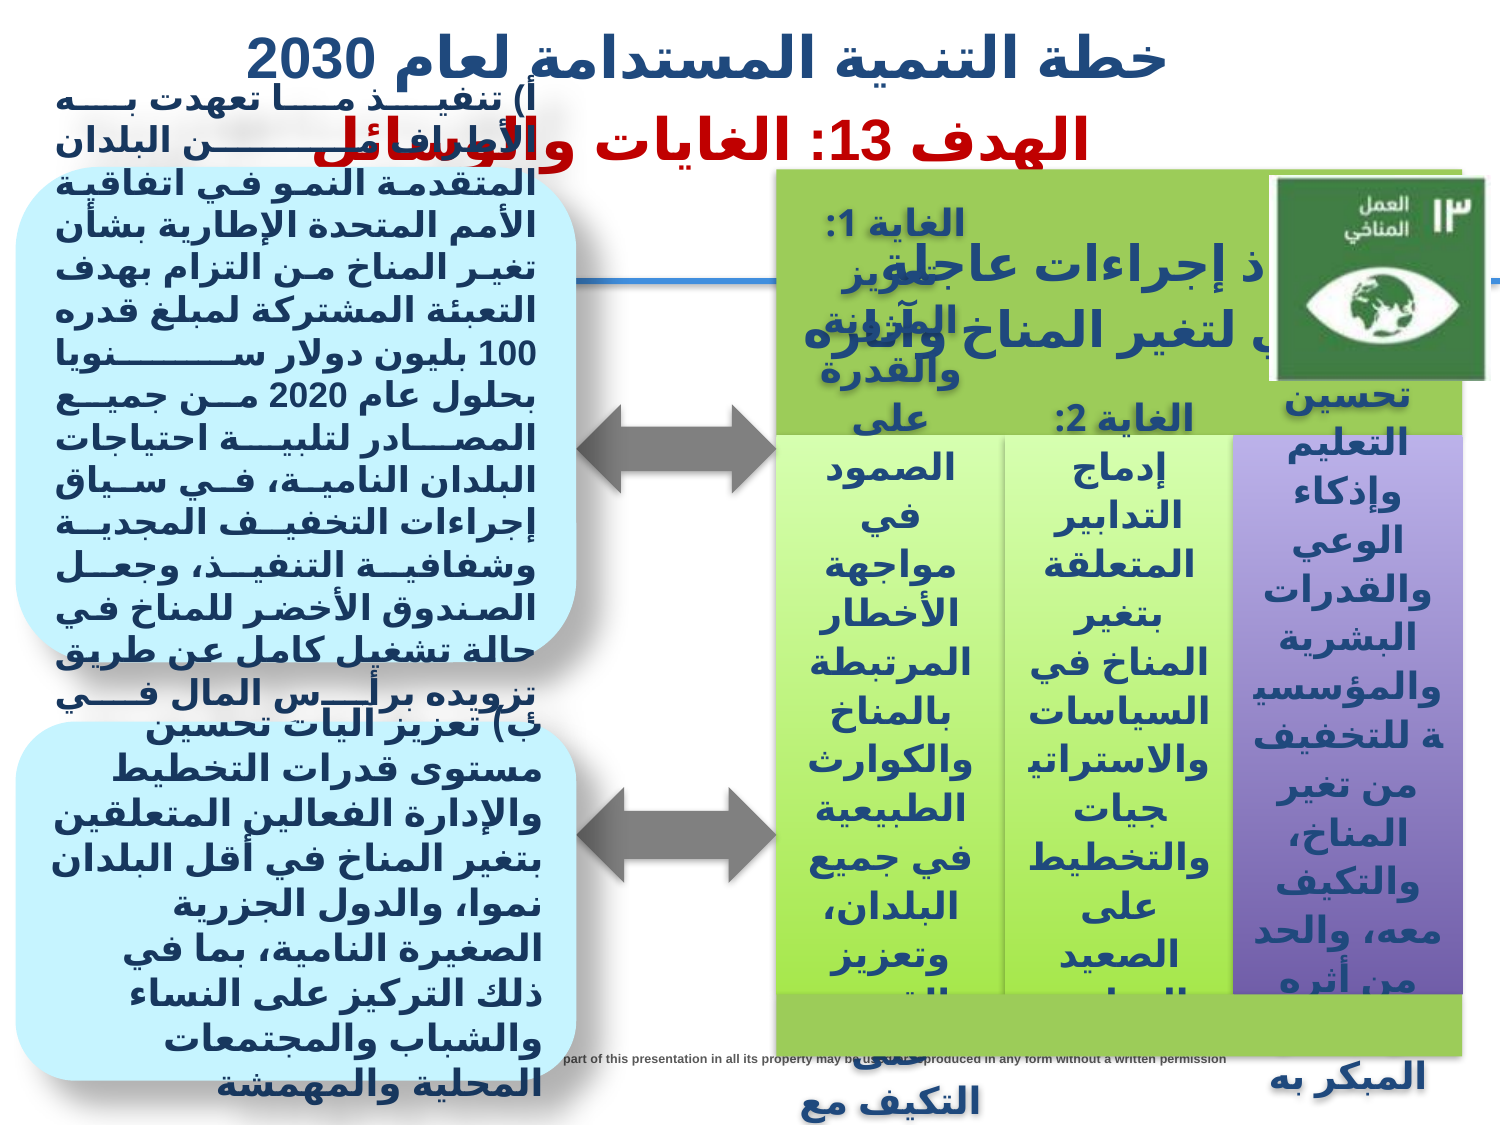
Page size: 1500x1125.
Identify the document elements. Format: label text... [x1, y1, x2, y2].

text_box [776, 169, 1463, 1057]
text_box [618, 786, 771, 884]
list خطة التنمية المستدامة لعام 2030 الهدف 13: الغايات والوسائل [131, 20, 1270, 89]
text_box أ) تنفيذ ما تعهدت به الأطراف من البلدان المتقدمة النمو في اتفاقية الأمم المتحدة الإطارية بشأن تغير المناخ من التزام بهدف التعبئة المشتركة لمبلغ قدره 100 بليون دولار سنويا بحلول عام 2020 من جميع المصادر لتلبية احتياجات البلدان النامية، في سياق إجراءات التخفيف المجدية وشفافية التنفيذ، وجعل الصندوق الأخضر للمناخ في حالة تشغيل كامل عن طريق تزويده برأس المال في أقرب وقت ممكن [14, 166, 578, 664]
text_box [621, 403, 771, 495]
picture [1269, 169, 1491, 381]
text_box ب) تعزيز آليات تحسين مستوى قدرات التخطيط والإدارة الفعالين المتعلقين بتغير المناخ في أقل البلدان نموا، والدول الجزرية الصغيرة النامية، بما في ذلك التركيز على النساء والشباب والمجتمعات المحلية والمهمشة [14, 720, 578, 1082]
